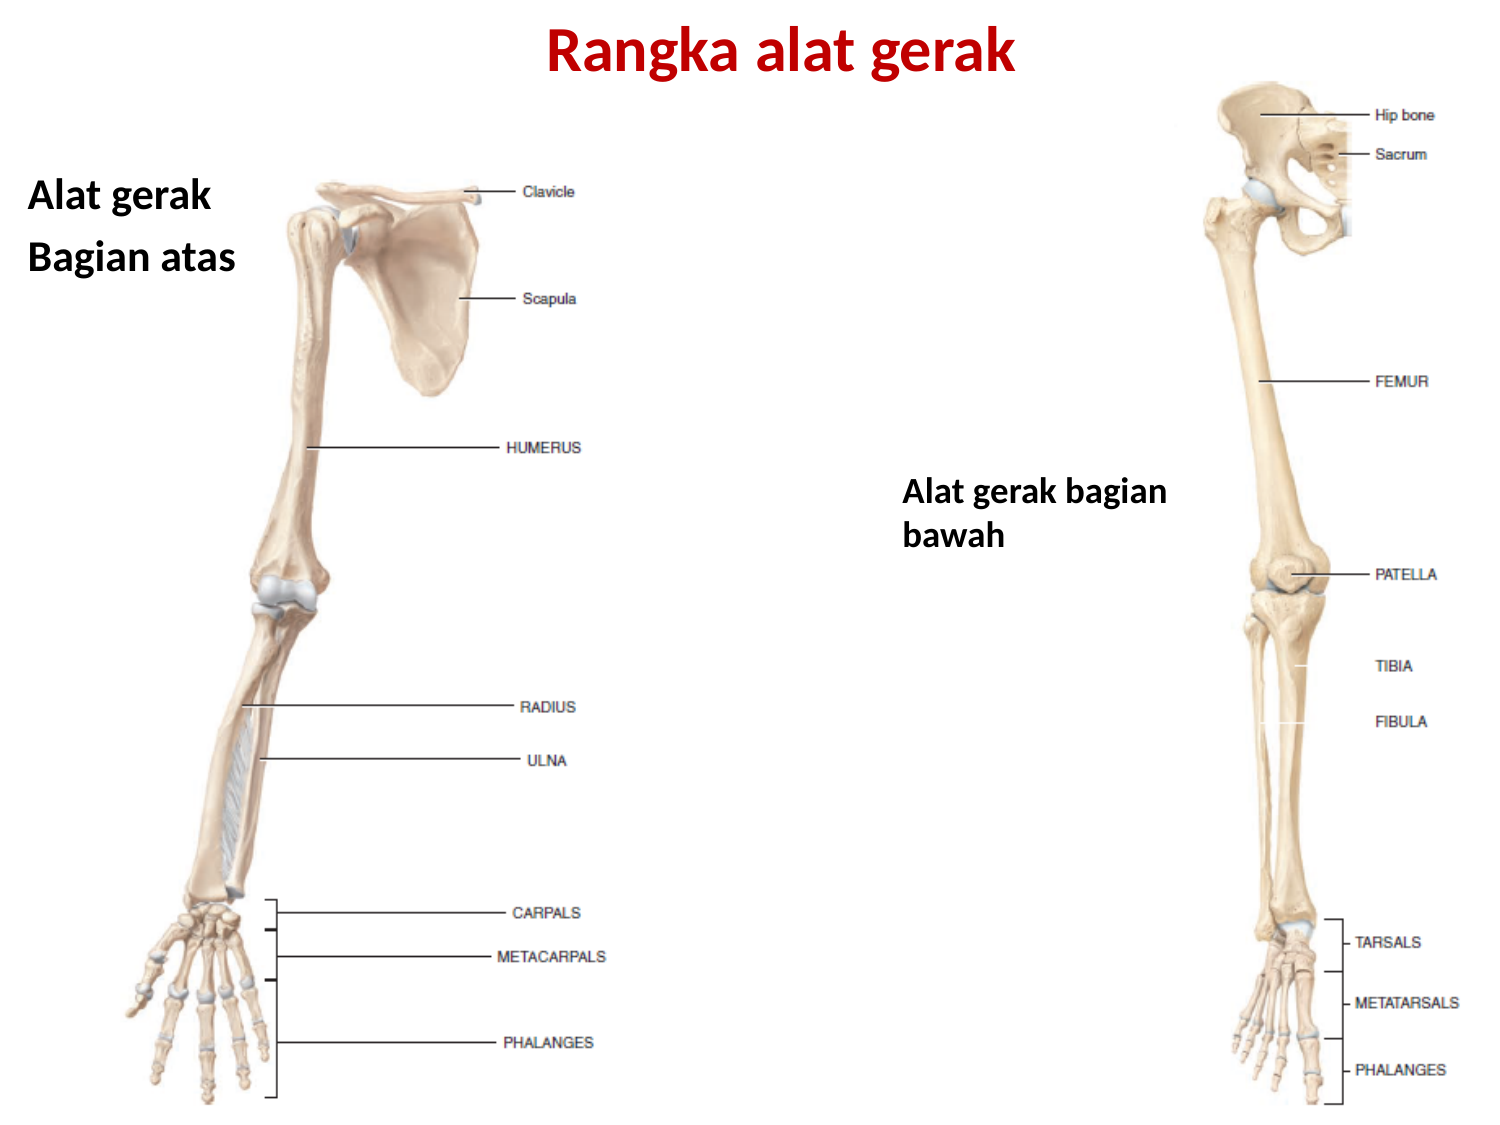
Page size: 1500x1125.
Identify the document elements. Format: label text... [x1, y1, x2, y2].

list Alat gerak bagian bawah [887, 457, 1168, 563]
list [99, 153, 632, 1113]
title Rangka alat gerak [287, 0, 1275, 93]
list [1173, 74, 1476, 1109]
list Alat gerak Bagian atas [12, 125, 275, 288]
